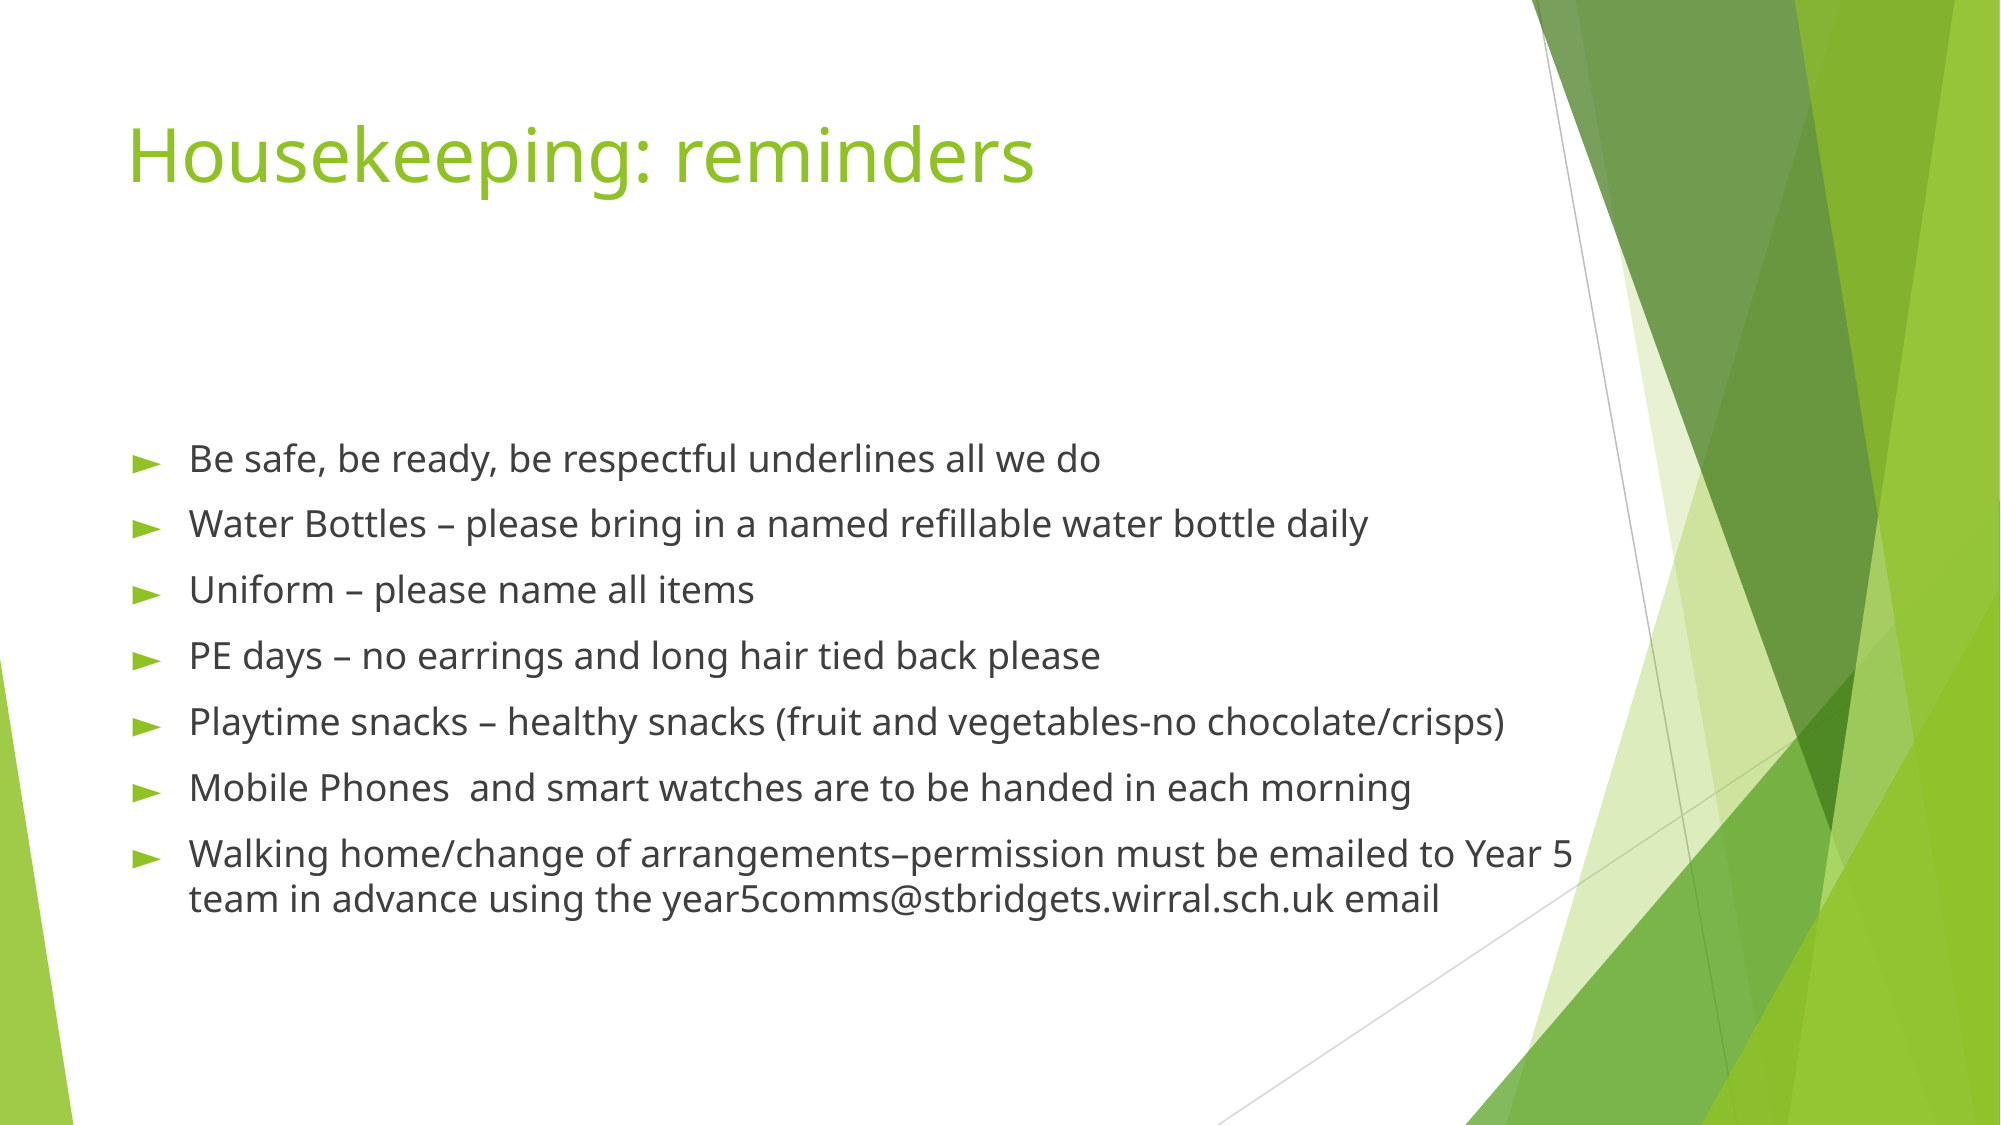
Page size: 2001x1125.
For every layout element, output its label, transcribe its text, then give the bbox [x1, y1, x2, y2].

list Be safe, be ready, be respectful underlines all we do Water Bottles – please bring in a named refillable water bottle daily Uniform – please name all items PE days – no earrings and long hair tied back please Playtime snacks – healthy snacks (fruit and vegetables-no chocolate/crisps) Mobile Phones and smart watches are to be handed in each morning Walking home/change of arrangements–permission must be emailed to Year 5 team in advance using the year5comms@stbridgets.wirral.sch.uk email [117, 427, 1627, 988]
title Housekeeping: reminders [111, 99, 1522, 317]
